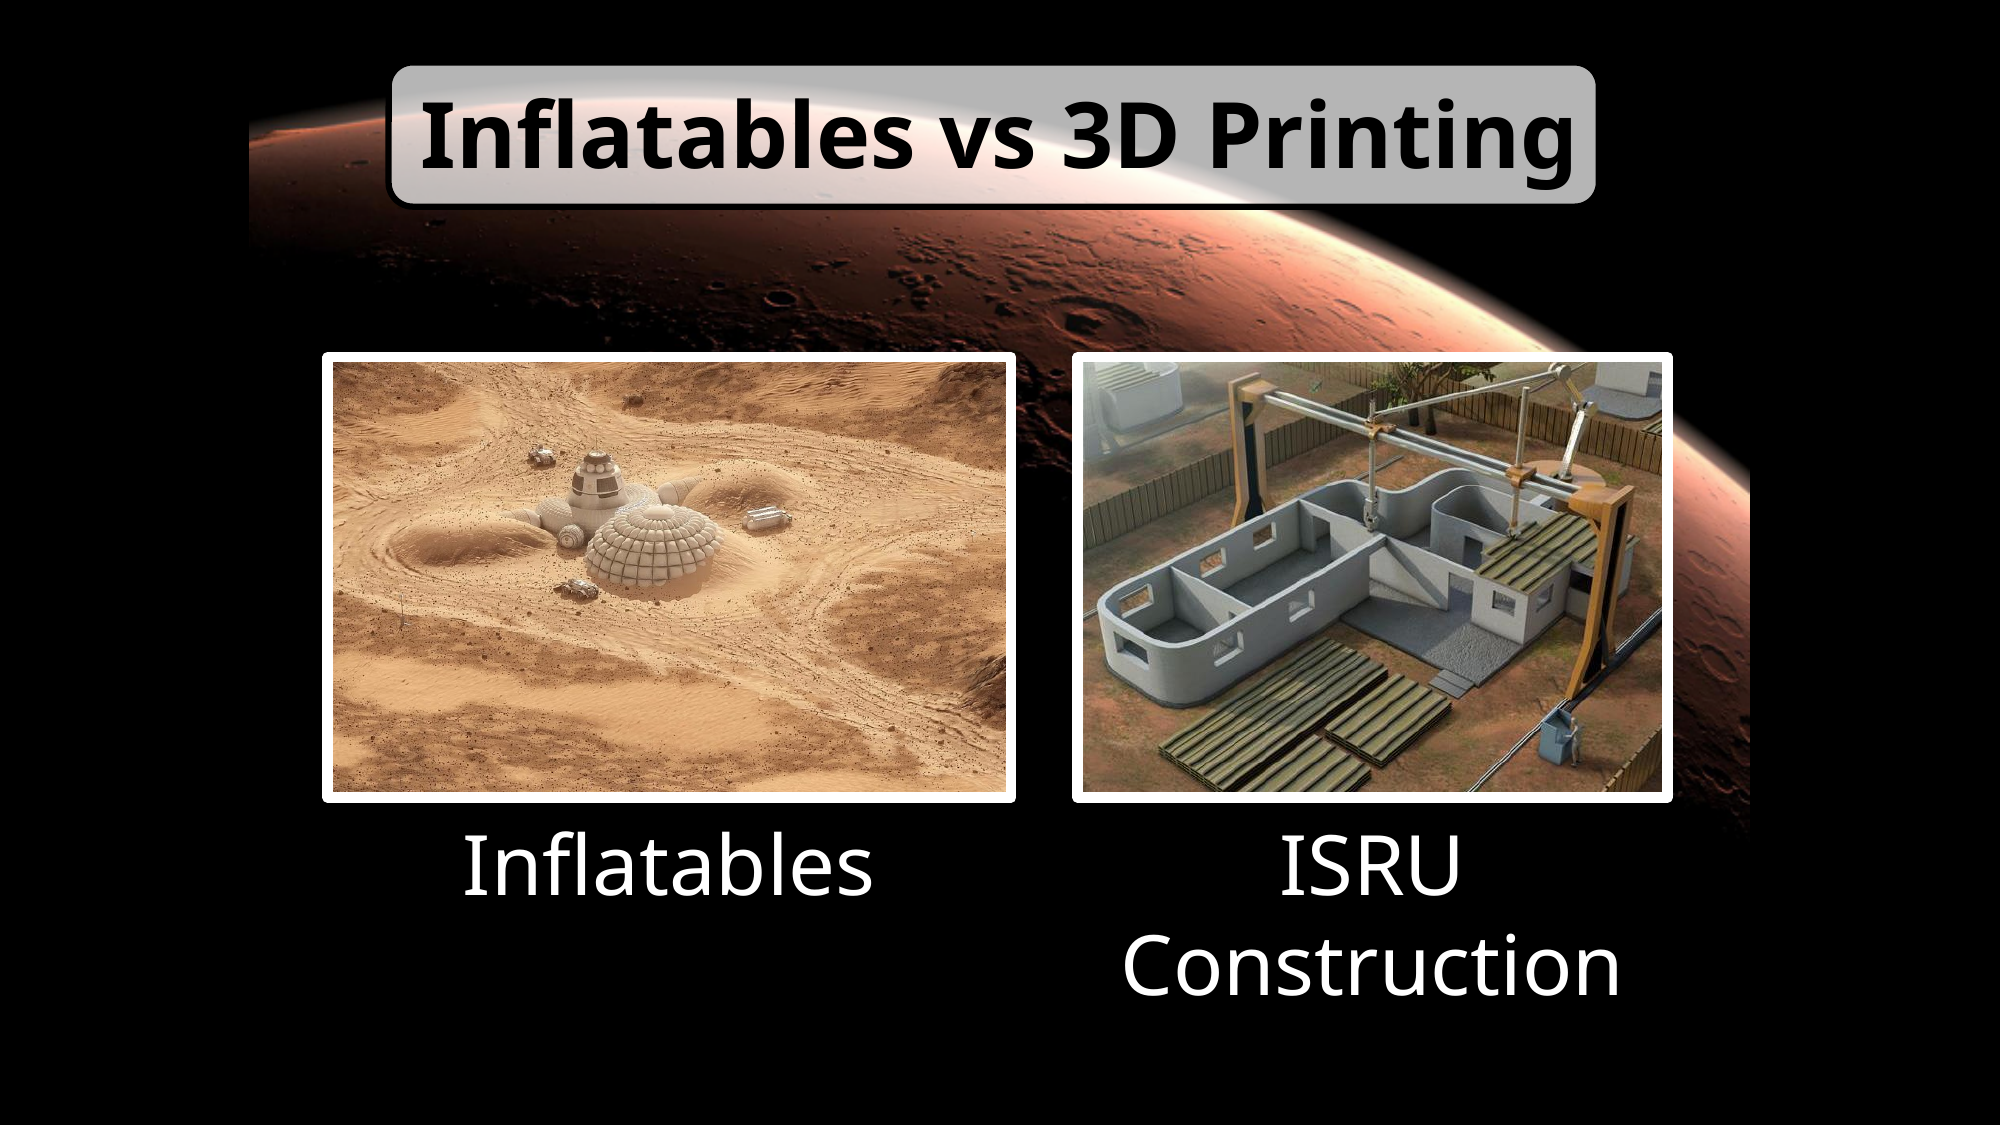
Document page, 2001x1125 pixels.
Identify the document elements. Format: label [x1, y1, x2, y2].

picture [249, 0, 1750, 1125]
